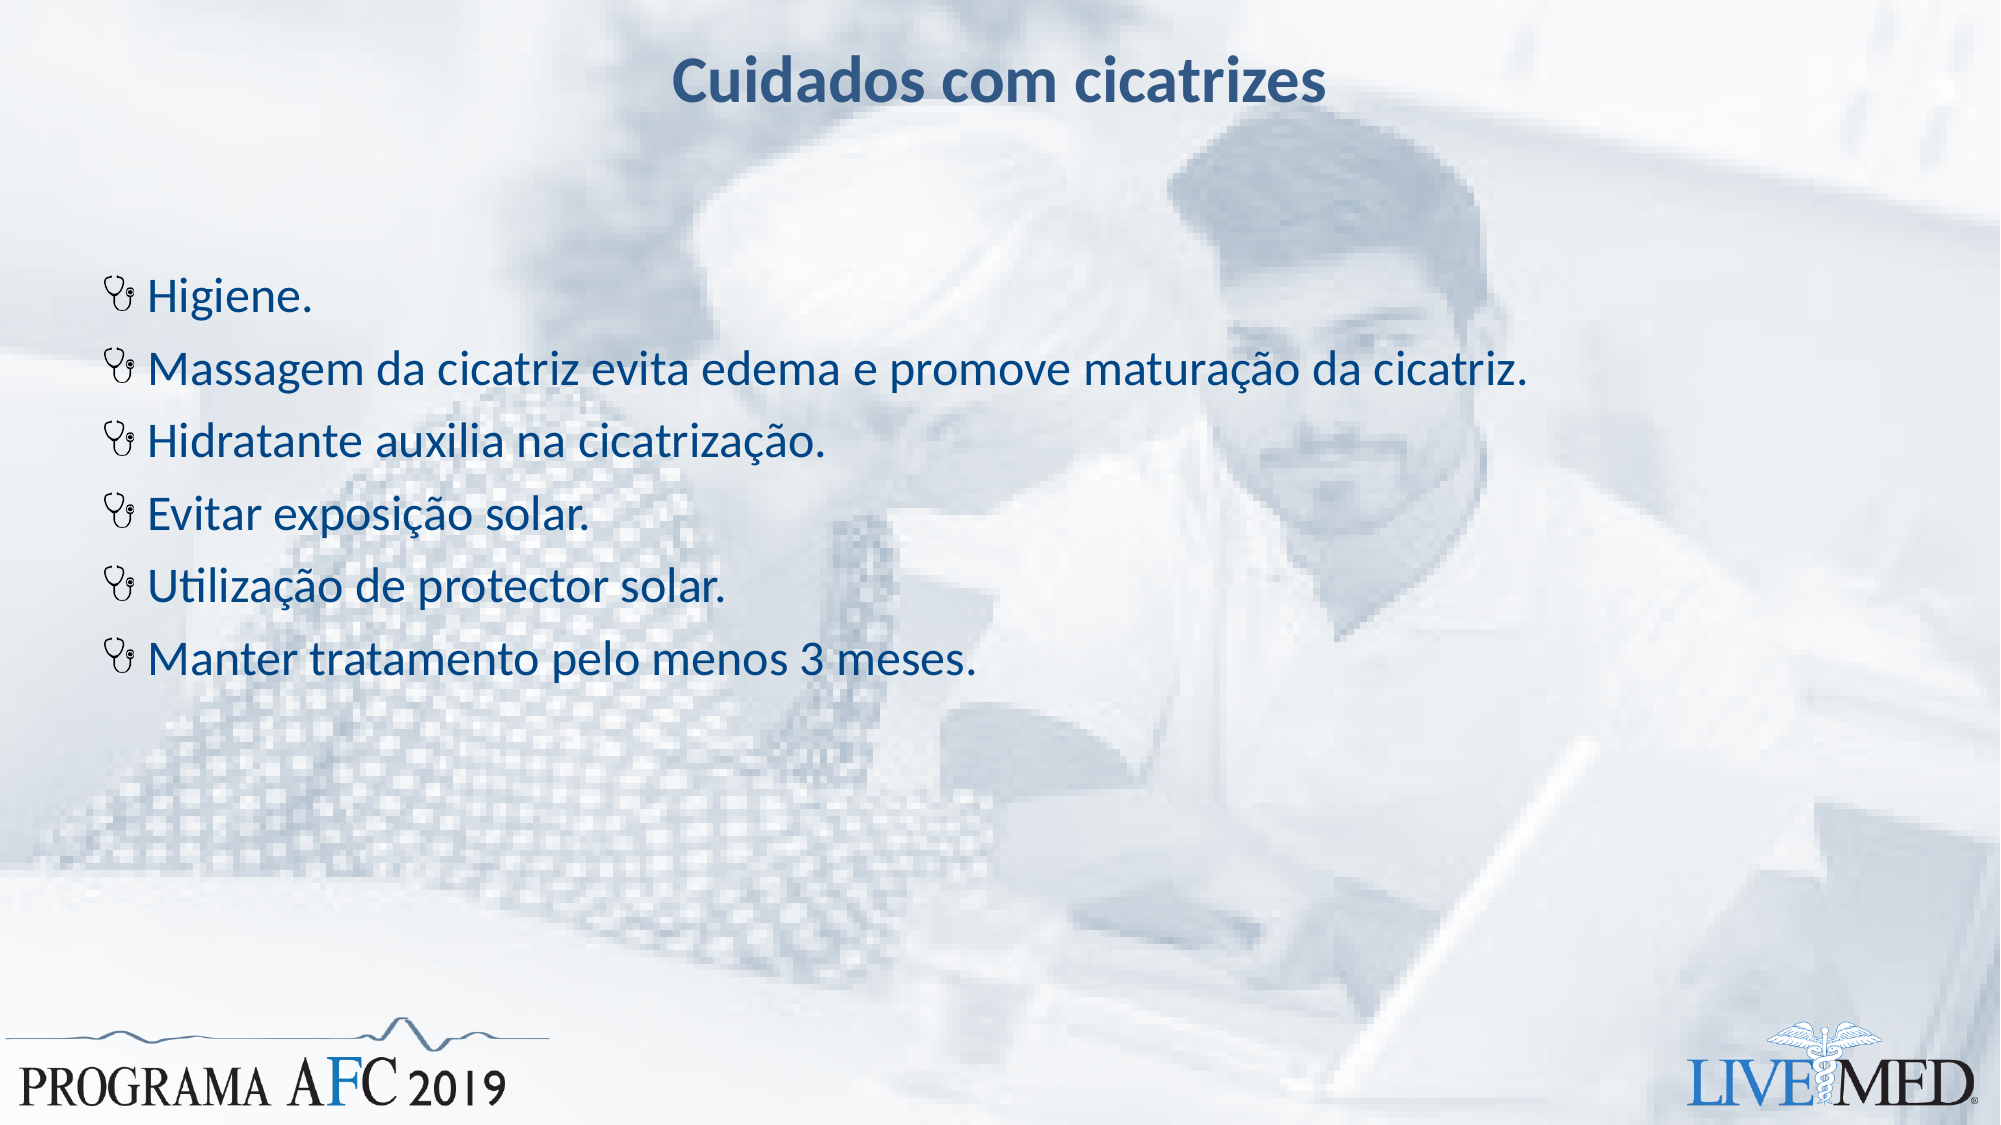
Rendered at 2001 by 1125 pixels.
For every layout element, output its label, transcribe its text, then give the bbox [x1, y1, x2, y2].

picture [104, 420, 134, 456]
title Cuidados com cicatrizes [99, 26, 1900, 126]
picture [104, 637, 134, 673]
picture [19, 1057, 505, 1106]
picture [1687, 1021, 1978, 1106]
list Higiene. Massagem da cicatriz evita edema e promove maturação da cicatriz. Hidratante auxilia na cicatrização. Evitar exposição solar. Utilização de protector solar. Manter tratamento pelo menos 3 meses. [0, 255, 1900, 1009]
picture [104, 275, 134, 311]
picture [104, 565, 134, 601]
picture [104, 347, 134, 383]
picture [104, 492, 134, 528]
